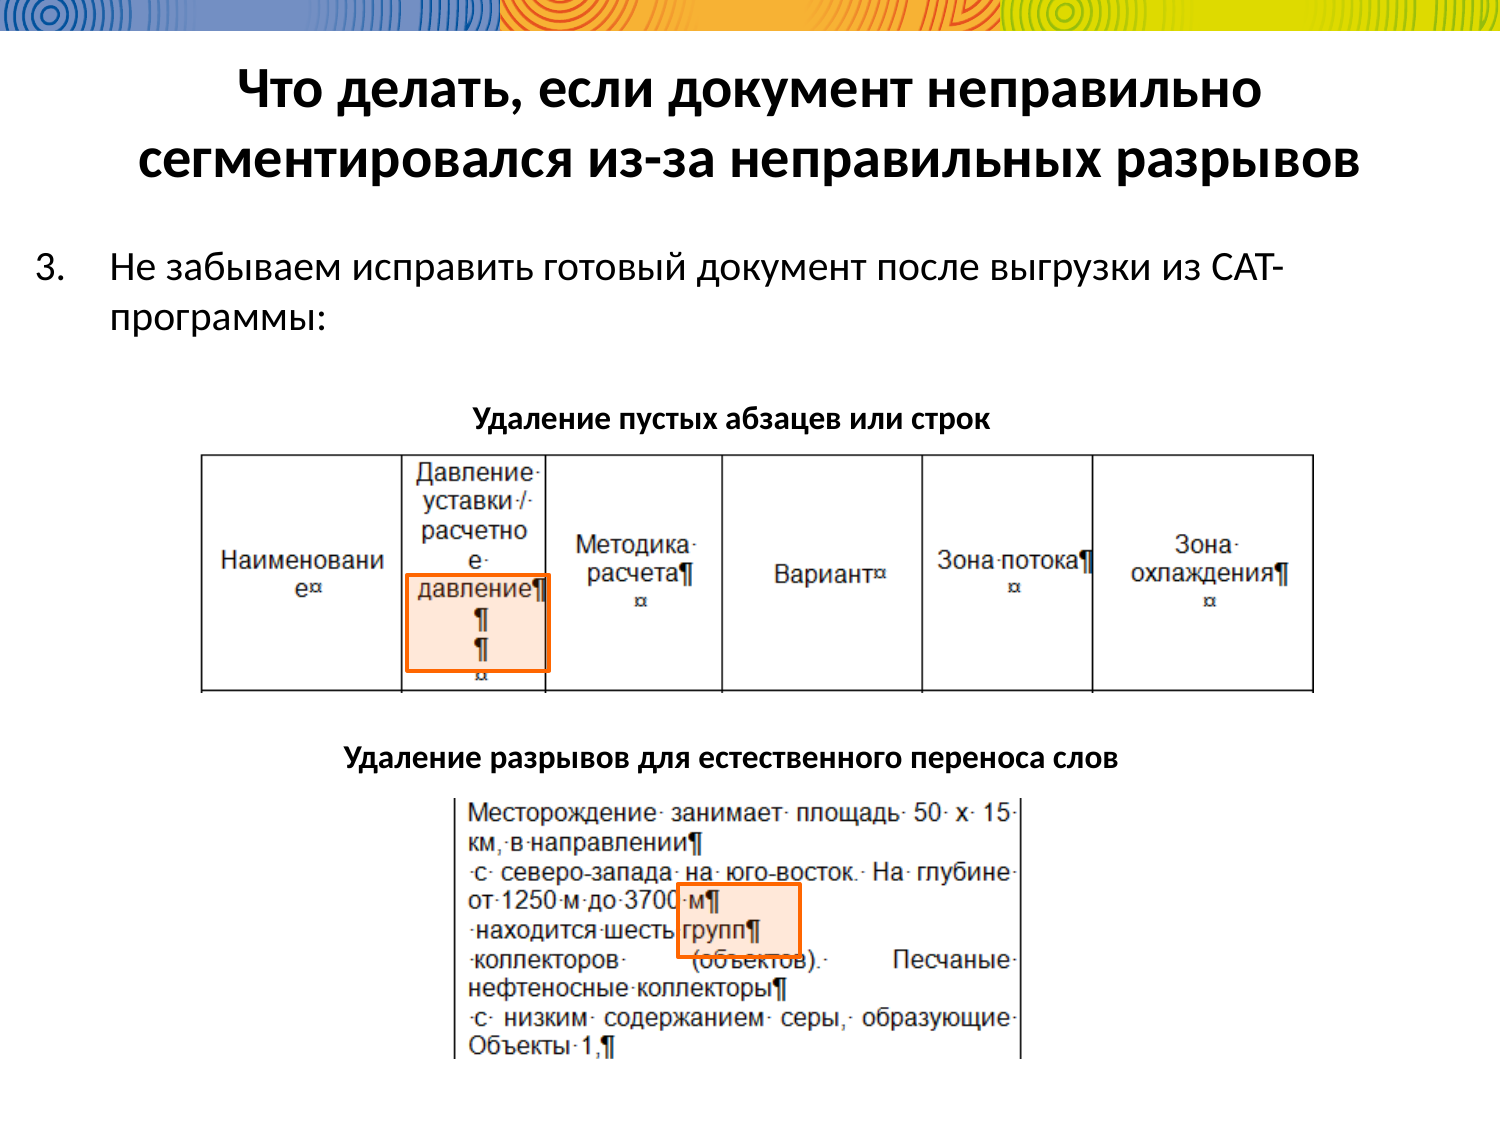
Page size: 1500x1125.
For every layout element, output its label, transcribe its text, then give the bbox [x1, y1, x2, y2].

text_box Удаление разрывов для естественного переноса слов [82, 728, 1382, 783]
text_box Не забываем исправить готовый документ после выгрузки из CAT-программы: [19, 231, 1491, 347]
picture [450, 798, 1029, 1059]
picture [197, 453, 1314, 694]
title Что делать, если документ неправильно сегментировался из-за неправильных разрывов [0, 19, 1500, 220]
text_box Удаление пустых абзацев или строк [82, 389, 1382, 444]
